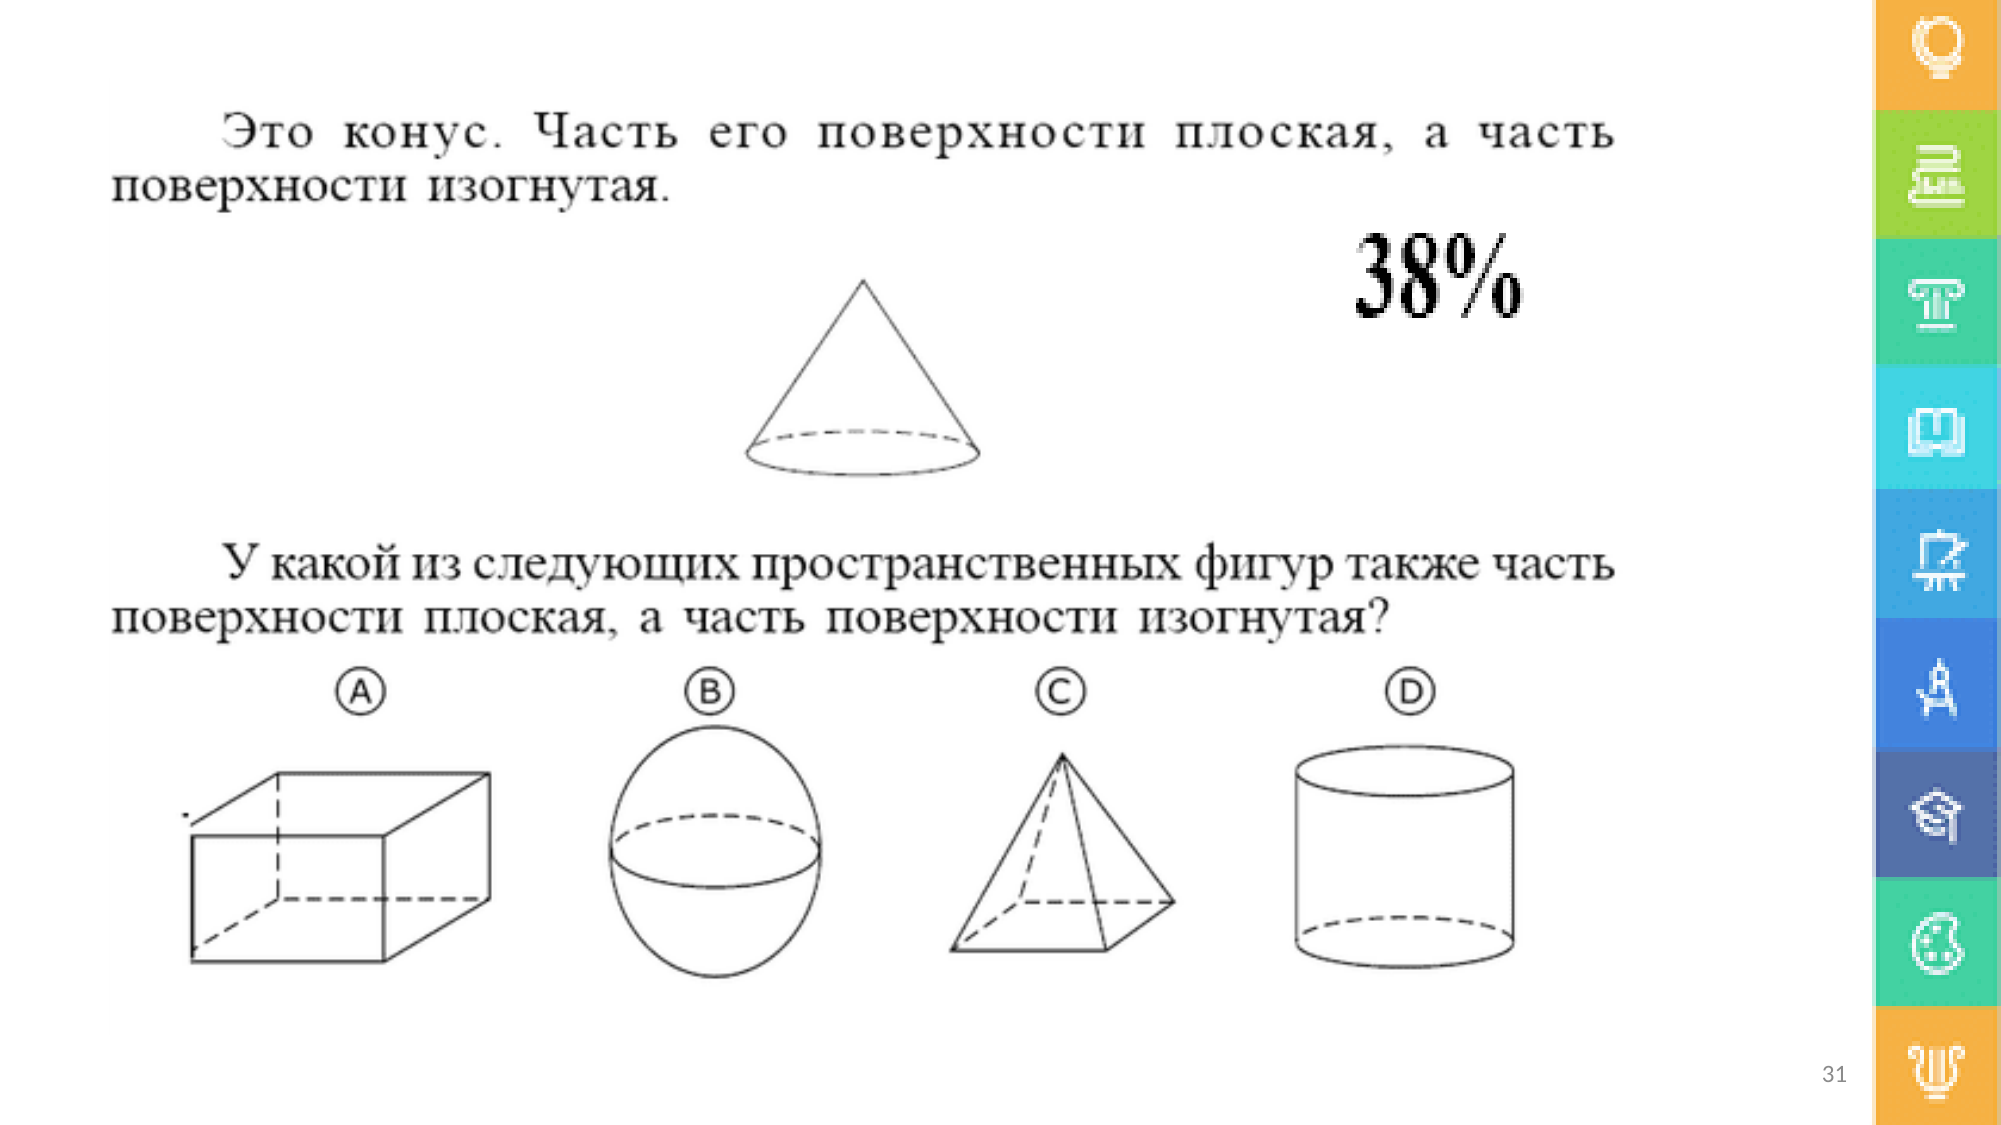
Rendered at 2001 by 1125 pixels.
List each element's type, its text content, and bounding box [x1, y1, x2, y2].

slide_number 31 [1412, 1042, 1863, 1103]
picture [108, 78, 1658, 1035]
picture [1869, 0, 2001, 1125]
